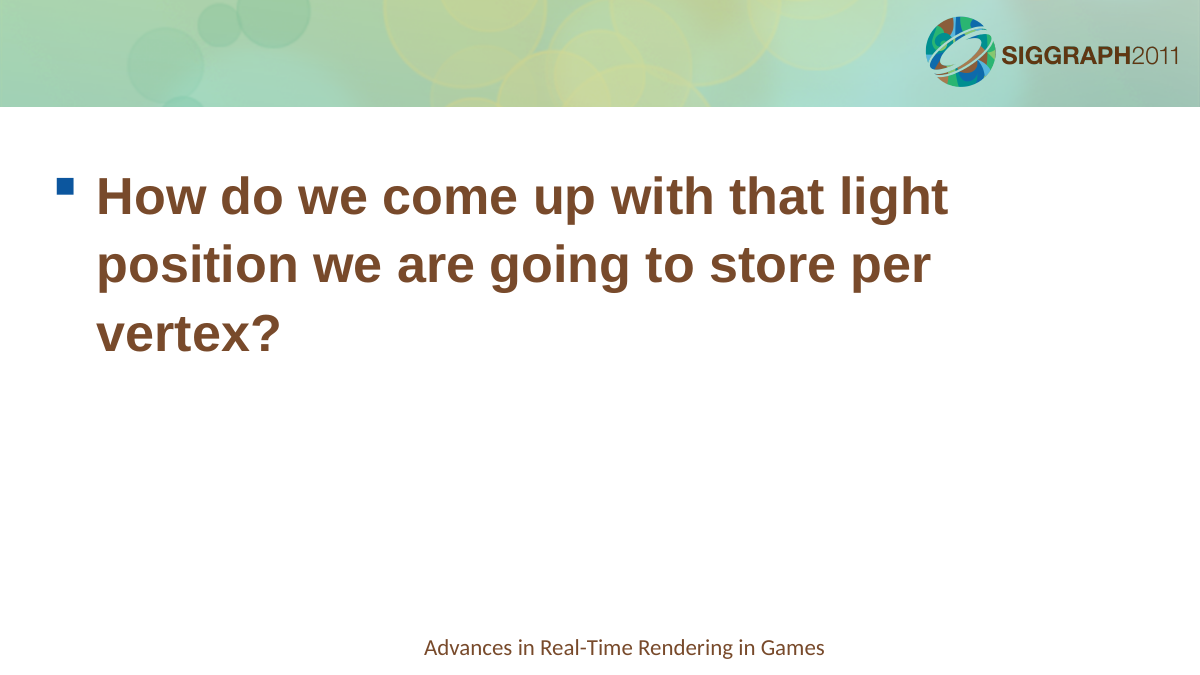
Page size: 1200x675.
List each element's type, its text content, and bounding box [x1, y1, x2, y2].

picture [0, 0, 1200, 107]
list How do we come up with that light position we are going to store per vertex? [39, 149, 1145, 653]
